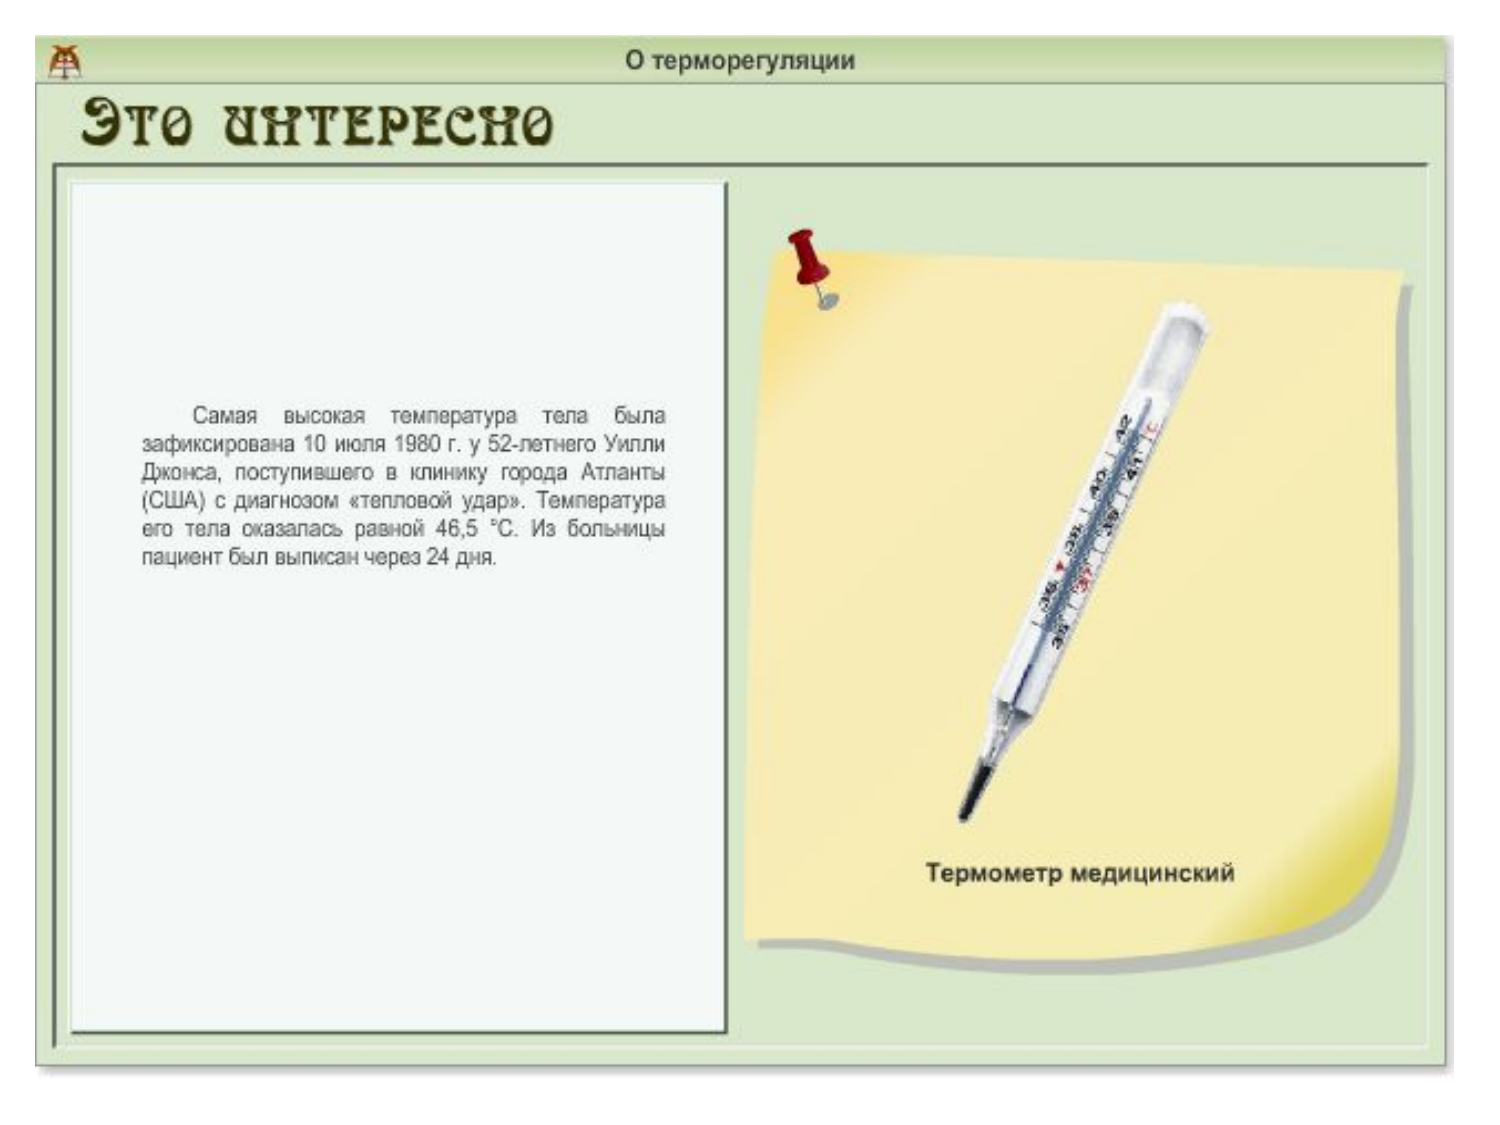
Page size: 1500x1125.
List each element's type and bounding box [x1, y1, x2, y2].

picture [34, 34, 1454, 1079]
